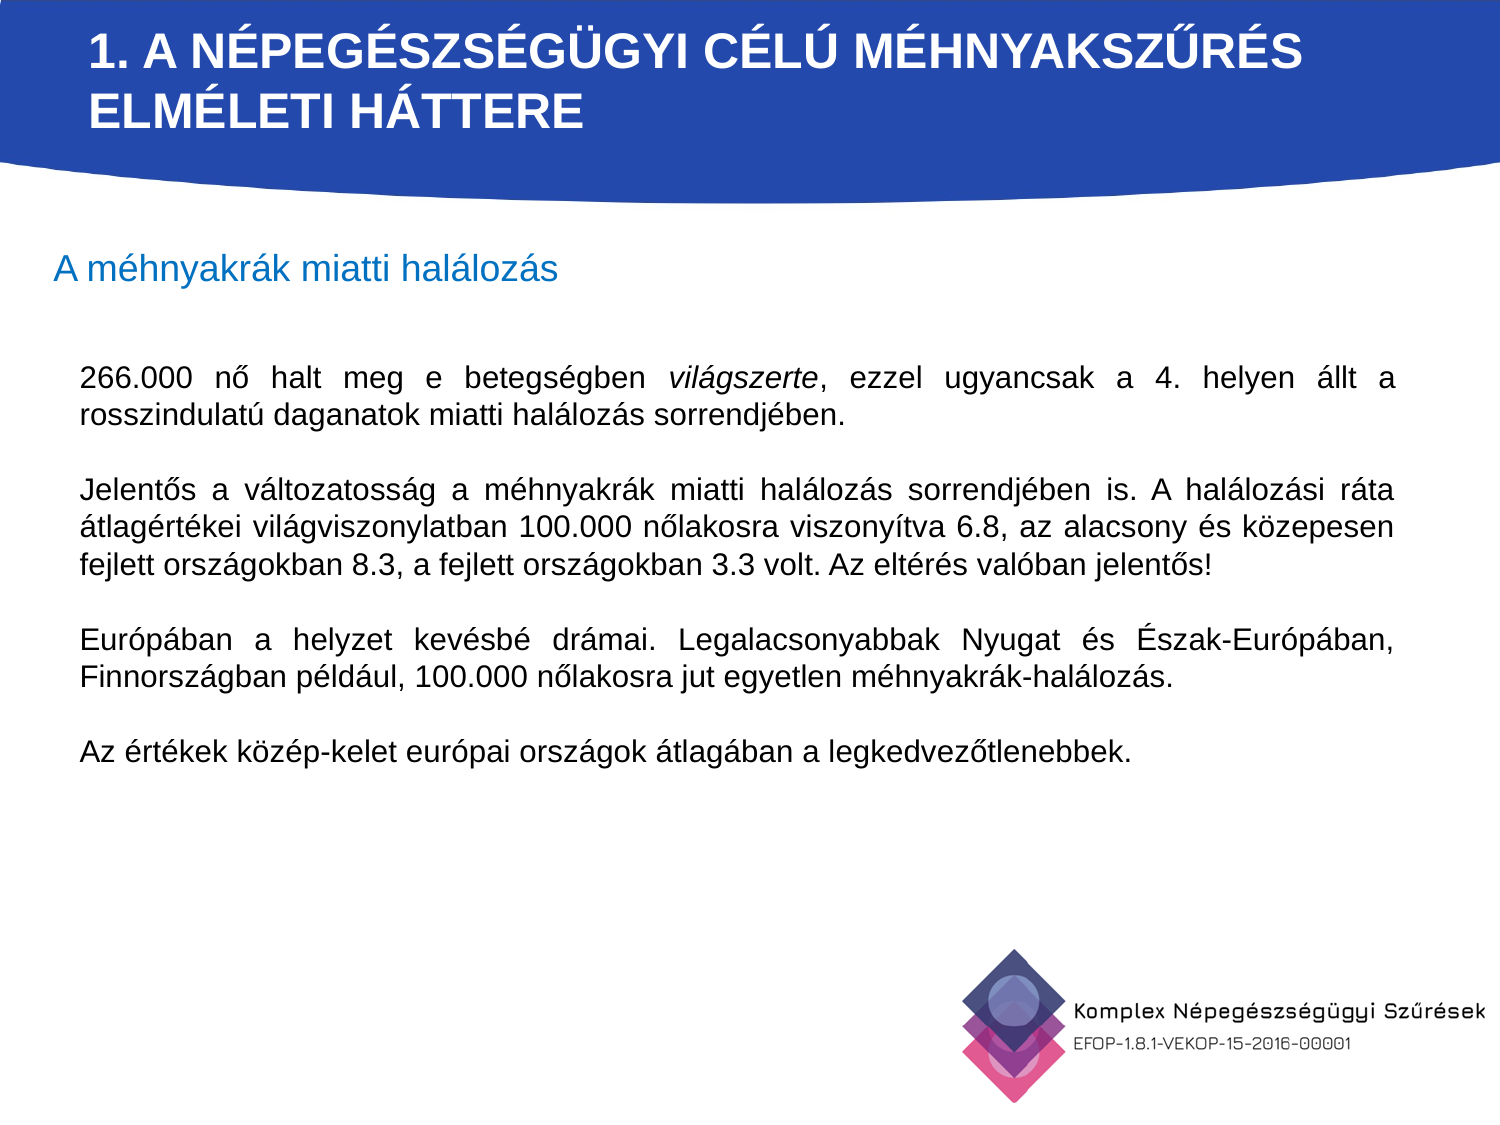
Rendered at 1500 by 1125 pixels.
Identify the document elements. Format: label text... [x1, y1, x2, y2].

text_box 266.000 nő halt meg e betegségben világszerte, ezzel ugyancsak a 4. helyen állt a rosszindulatú daganatok miatti halálozás sorrendjében. Jelentős a változatosság a méhnyakrák miatti halálozás sorrendjében is. A halálozási ráta átlagértékei világviszonylatban 100.000 nőlakosra viszonyítva 6.8, az alacsony és közepesen fejlett országokban 8.3, a fejlett országokban 3.3 volt. Az eltérés valóban jelentős! Európában a helyzet kevésbé drámai. Legalacsonyabbak Nyugat és Észak-Európában, Finnországban például, 100.000 nőlakosra jut egyetlen méhnyakrák-halálozás. Az értékek közép-kelet európai országok átlagában a legkedvezőtlenebbek. [64, 349, 1412, 822]
text_box A méhnyakrák miatti halálozás [38, 236, 998, 297]
title 1. A népegészségügyi célú méhnyakszűrés elméleti háttere [73, 7, 1400, 149]
picture [0, 0, 1500, 1125]
